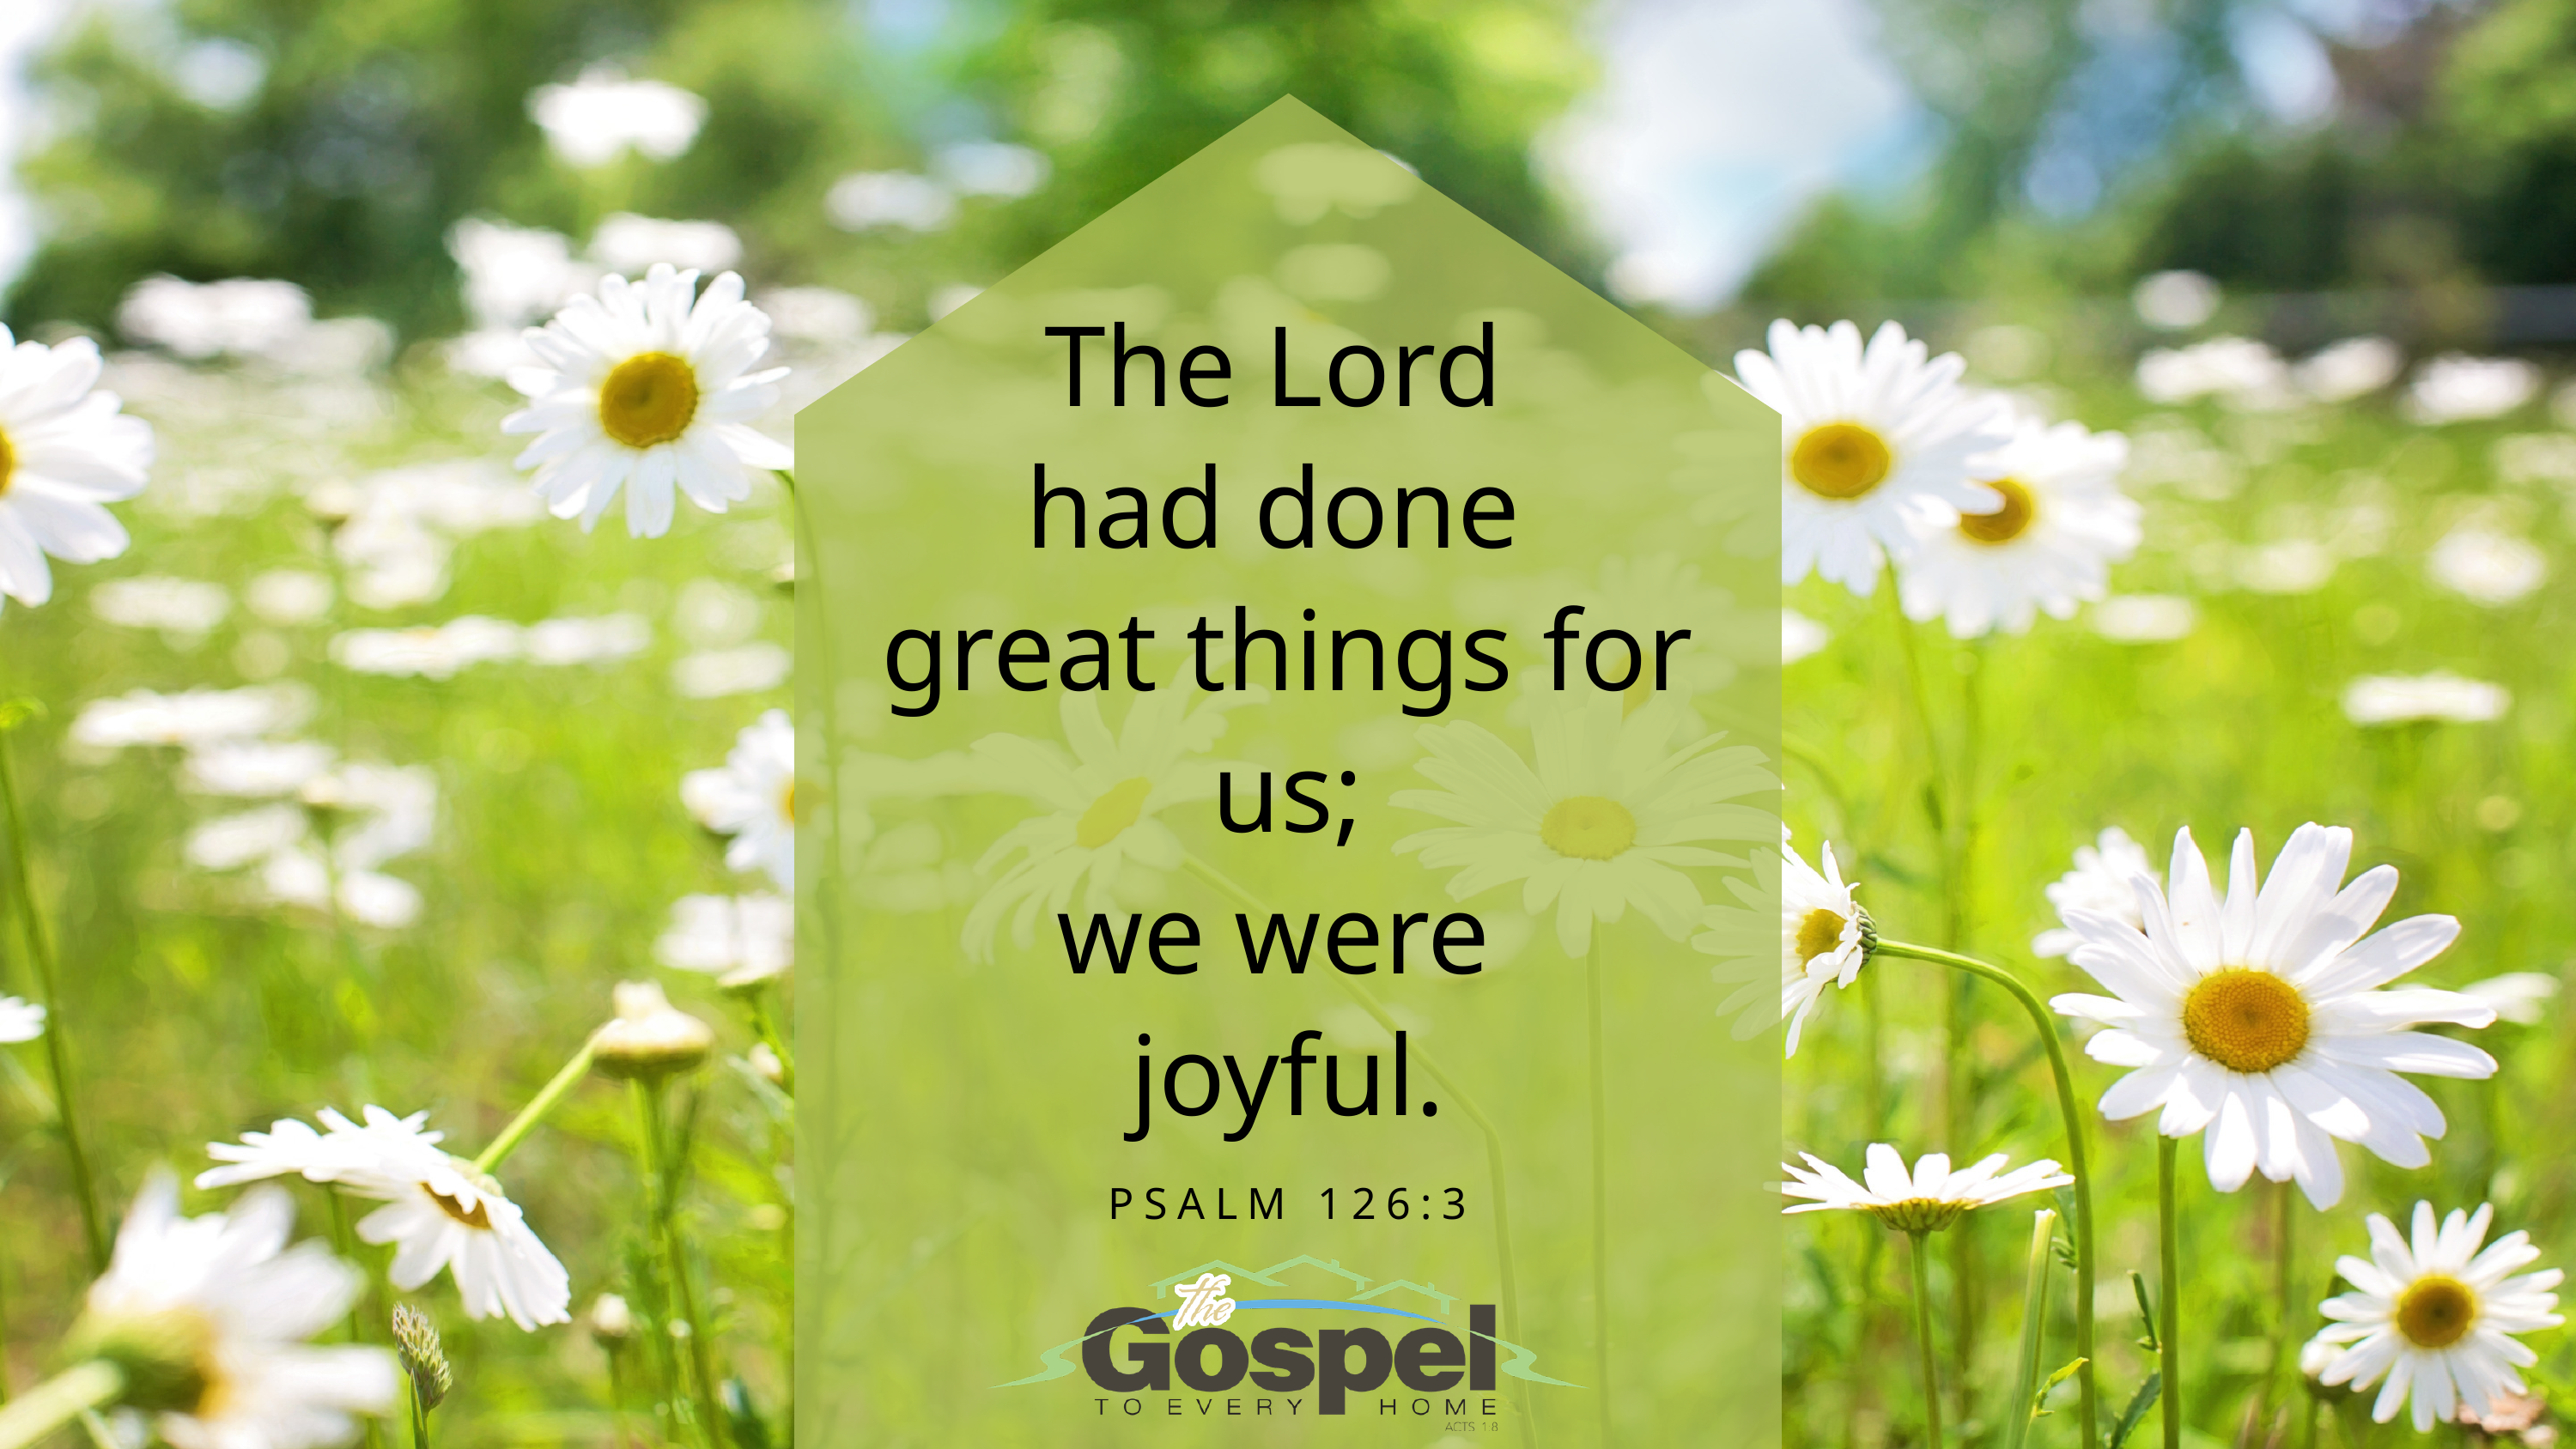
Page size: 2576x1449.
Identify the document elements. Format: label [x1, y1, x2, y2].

text_box [793, 93, 1783, 1449]
picture [986, 1254, 1590, 1431]
picture [0, 0, 2576, 1449]
